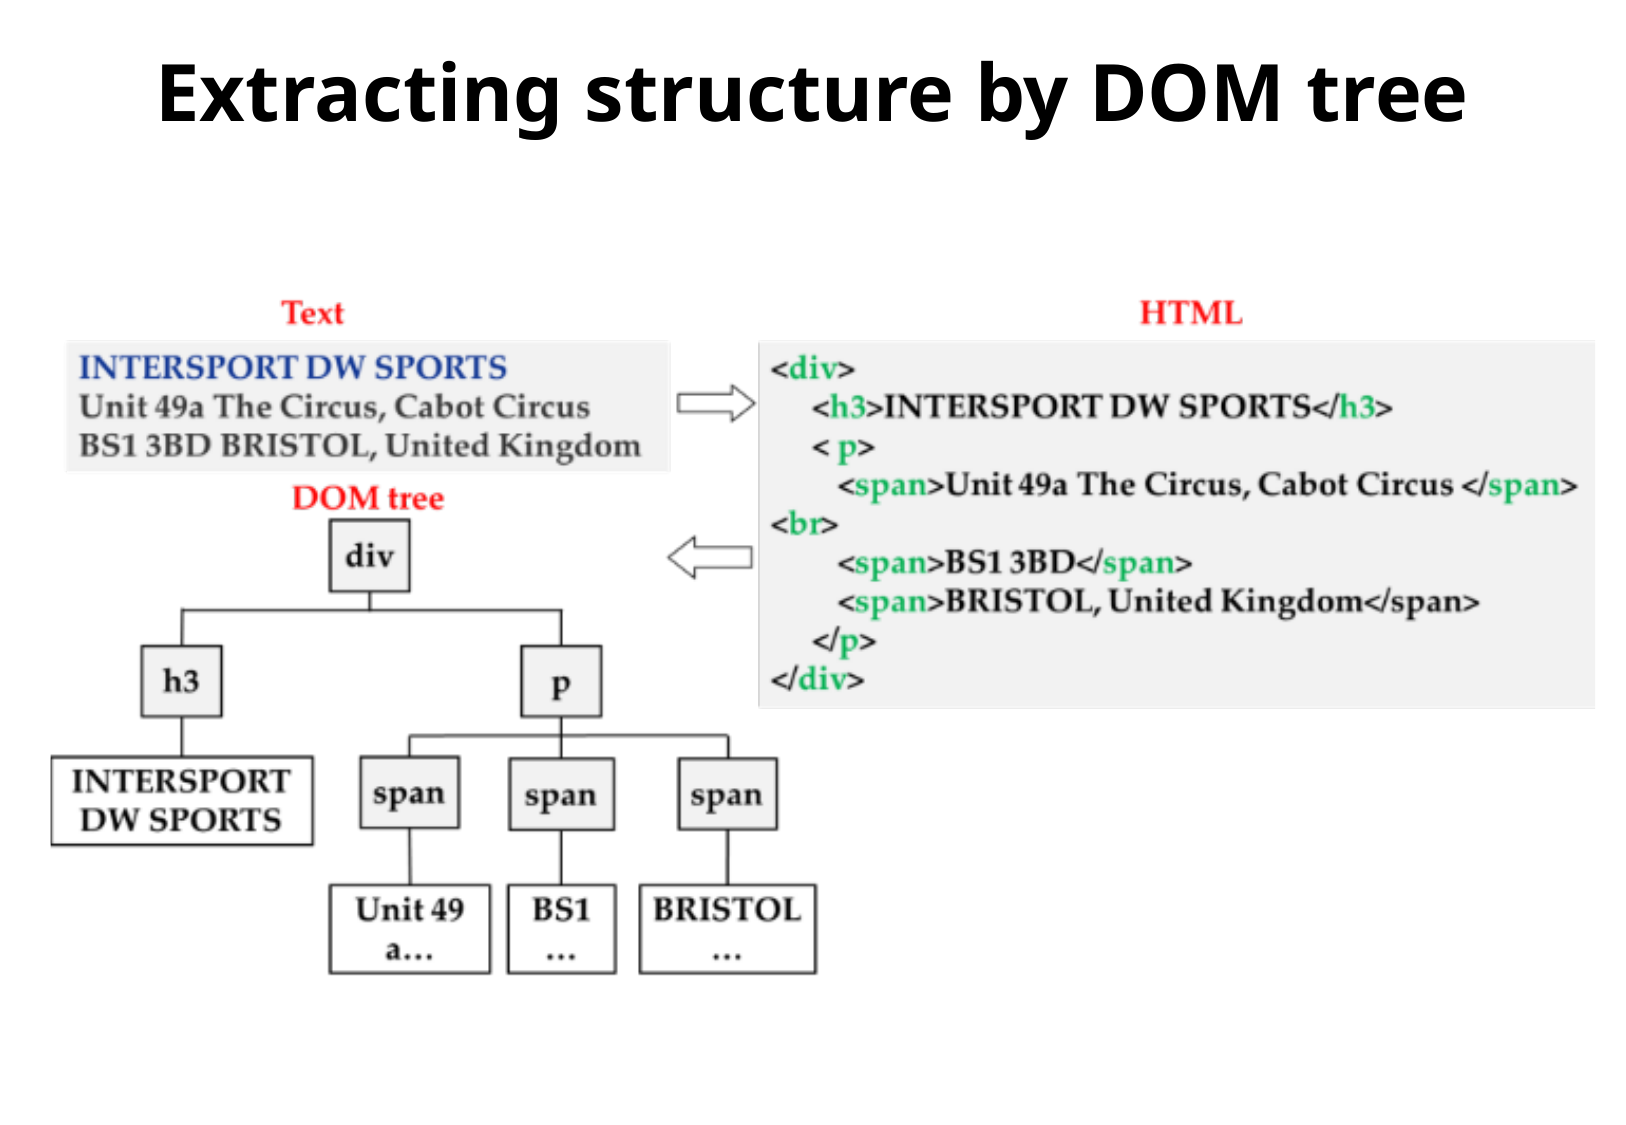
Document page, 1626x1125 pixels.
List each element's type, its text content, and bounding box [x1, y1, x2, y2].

picture [50, 284, 1596, 988]
text_box Extracting structure by DOM tree [27, 30, 1598, 149]
